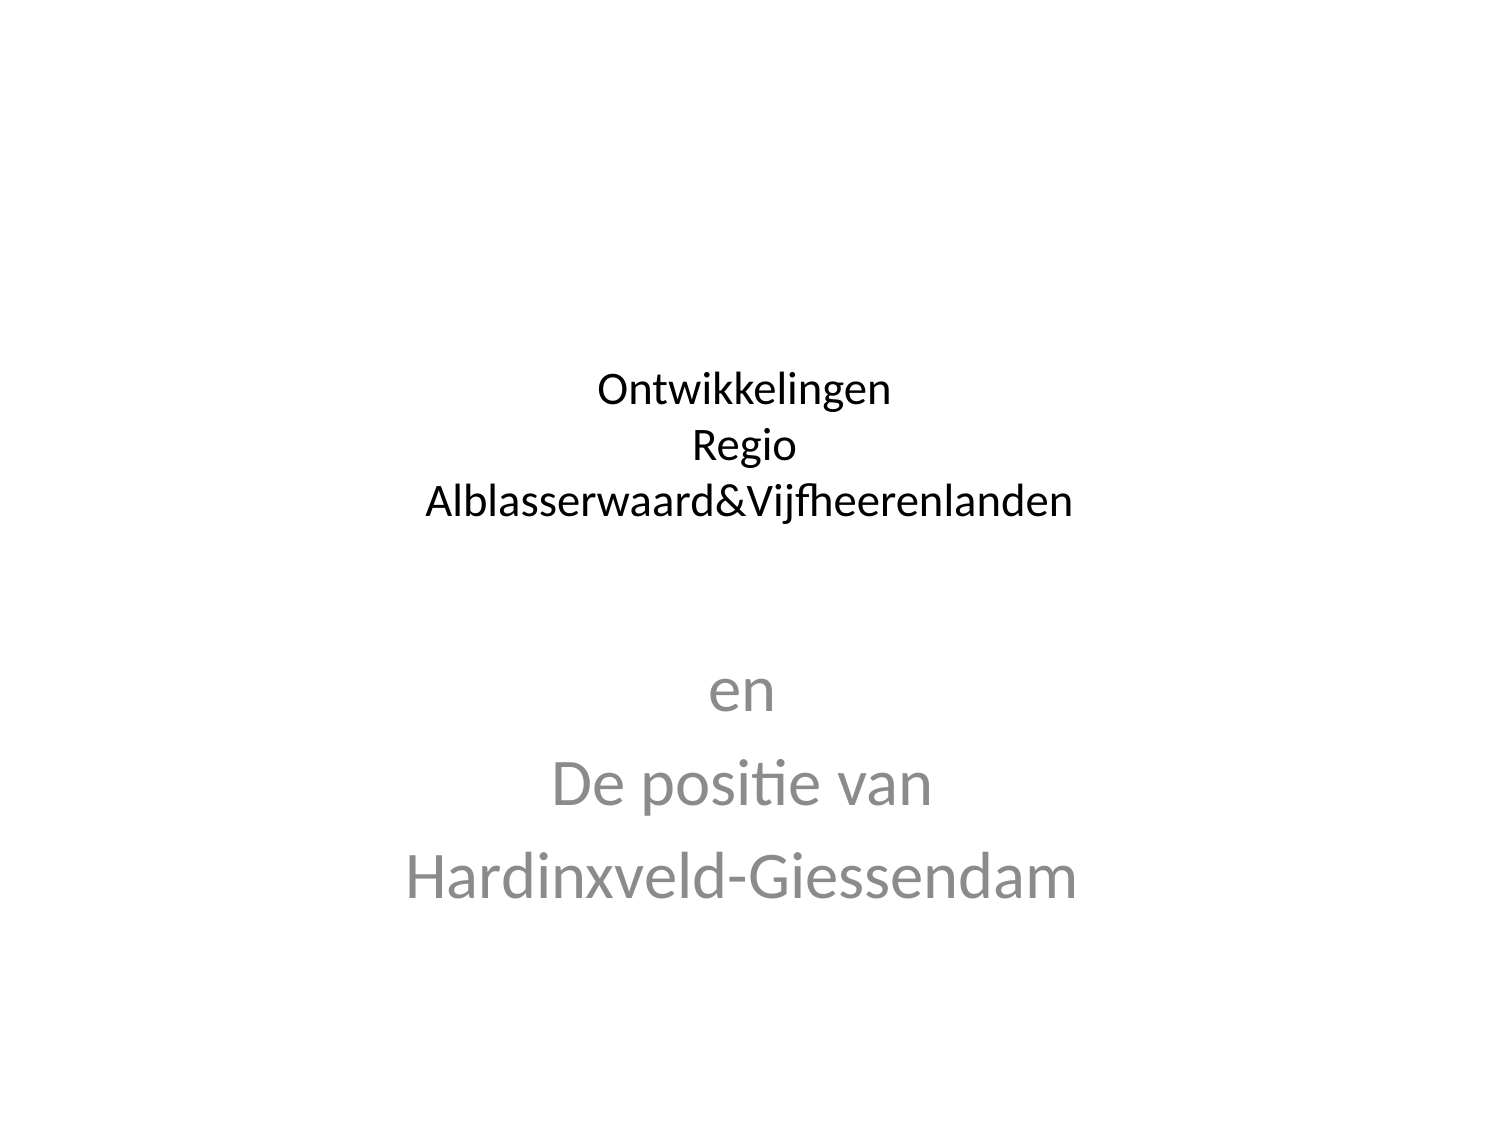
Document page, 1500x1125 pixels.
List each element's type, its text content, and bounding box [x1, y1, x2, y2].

subtitle en De positie van Hardinxveld-Giessendam [225, 637, 1275, 925]
title Ontwikkelingen Regio Alblasserwaard&Vijfheerenlanden [112, 349, 1388, 591]
